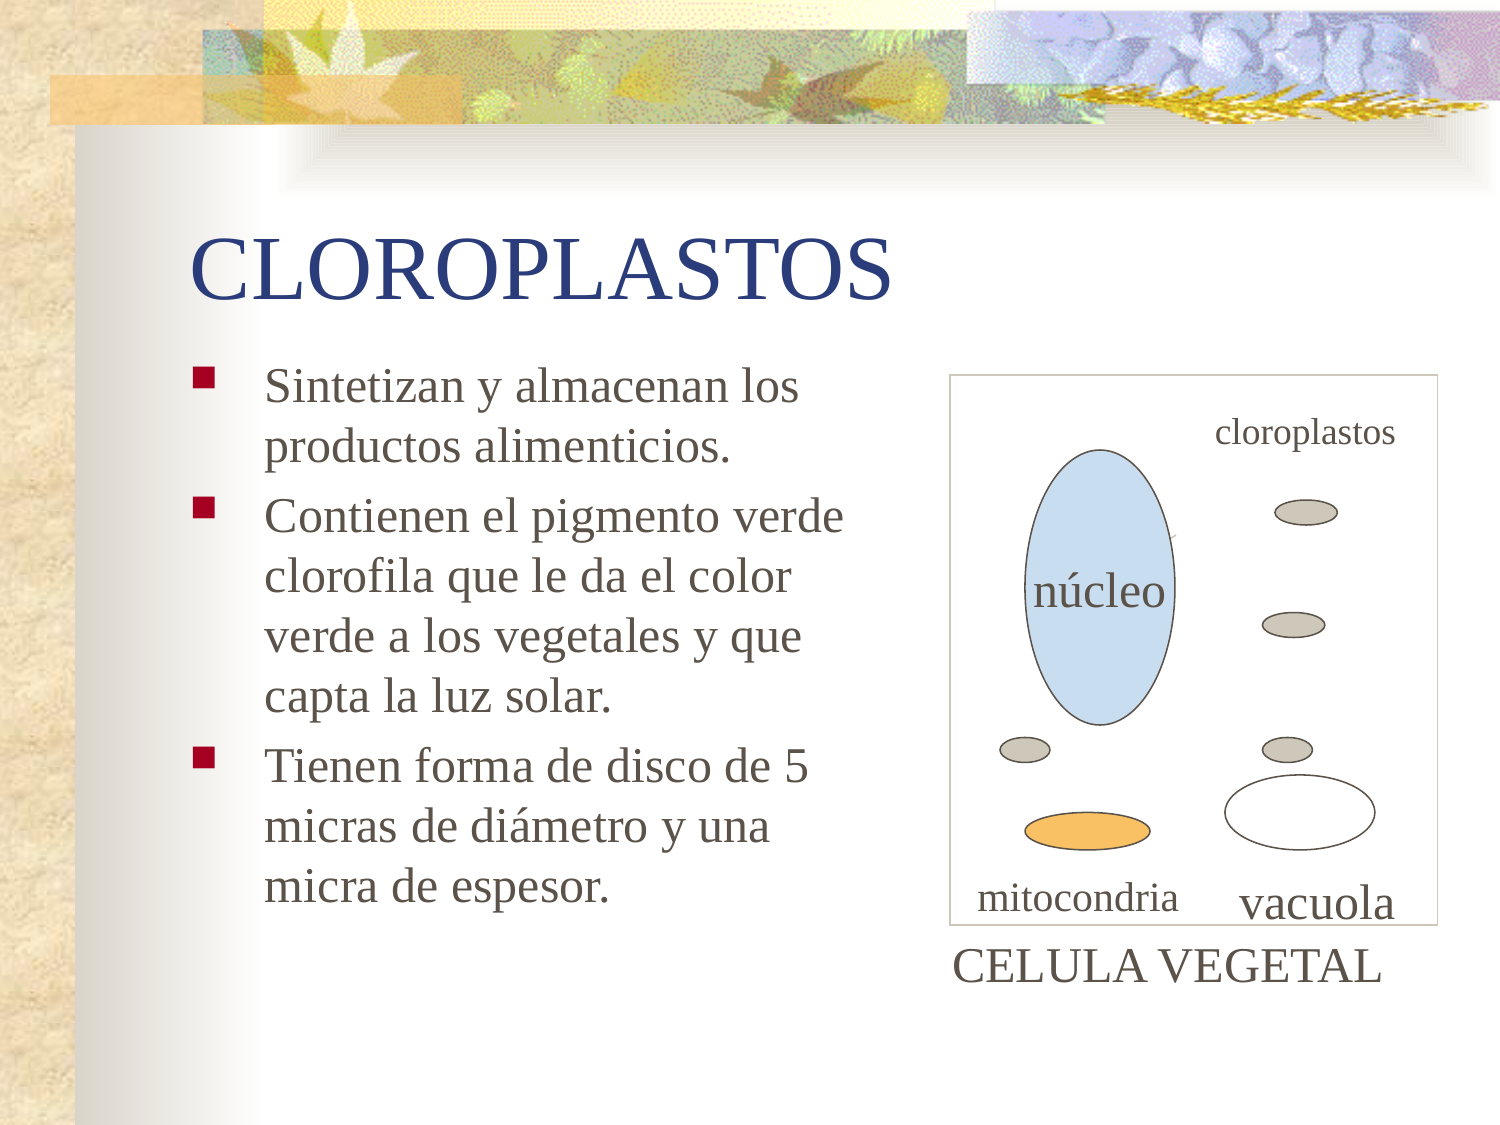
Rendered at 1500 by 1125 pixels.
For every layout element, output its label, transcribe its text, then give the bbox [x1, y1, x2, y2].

text_box [999, 737, 1051, 763]
text_box mitocondria [962, 862, 1213, 928]
picture [0, 0, 1500, 1125]
list Sintetizan y almacenan los productos alimenticios. Contienen el pigmento verde clorofila que le da el color verde a los vegetales y que capta la luz solar. Tienen forma de disco de 5 micras de diámetro y una micra de espesor. [174, 344, 888, 1020]
text_box núcleo [1024, 450, 1175, 726]
text_box [1274, 500, 1338, 526]
text_box cloroplastos [1199, 399, 1413, 460]
text_box vacuola [1224, 862, 1413, 938]
text_box [1262, 612, 1325, 638]
text_box [1224, 774, 1375, 850]
title CLOROPLASTOS [174, 137, 1451, 326]
text_box [1262, 737, 1313, 763]
text_box [950, 375, 1438, 925]
text_box [1025, 812, 1151, 850]
text_box CELULA VEGETAL [937, 924, 1450, 1000]
